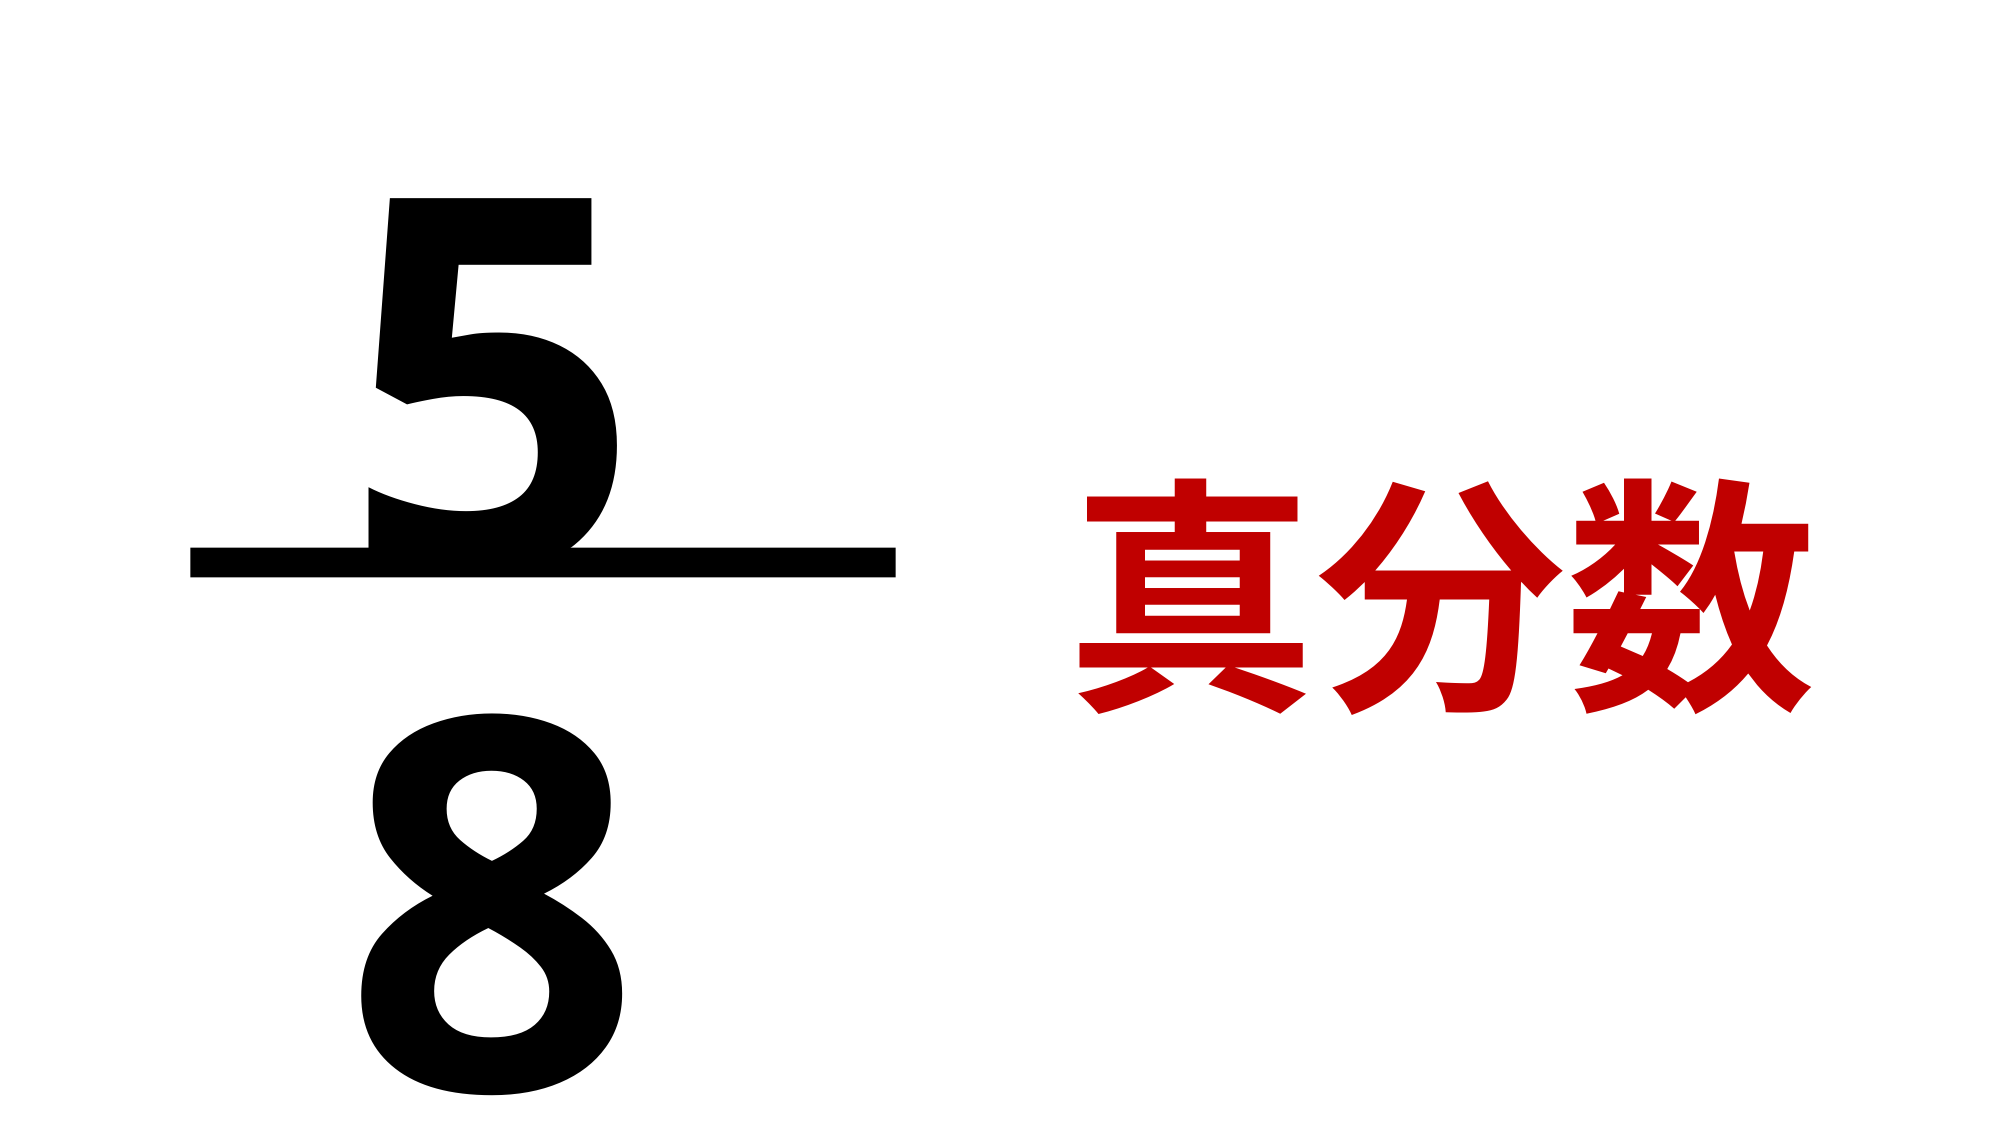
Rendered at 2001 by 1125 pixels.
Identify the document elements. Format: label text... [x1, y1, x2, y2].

text_box [189, 546, 328, 578]
text_box 5 [328, 42, 504, 562]
text_box [504, 546, 897, 578]
text_box 真分数 [1051, 434, 1832, 749]
text_box 8 [328, 562, 609, 1125]
